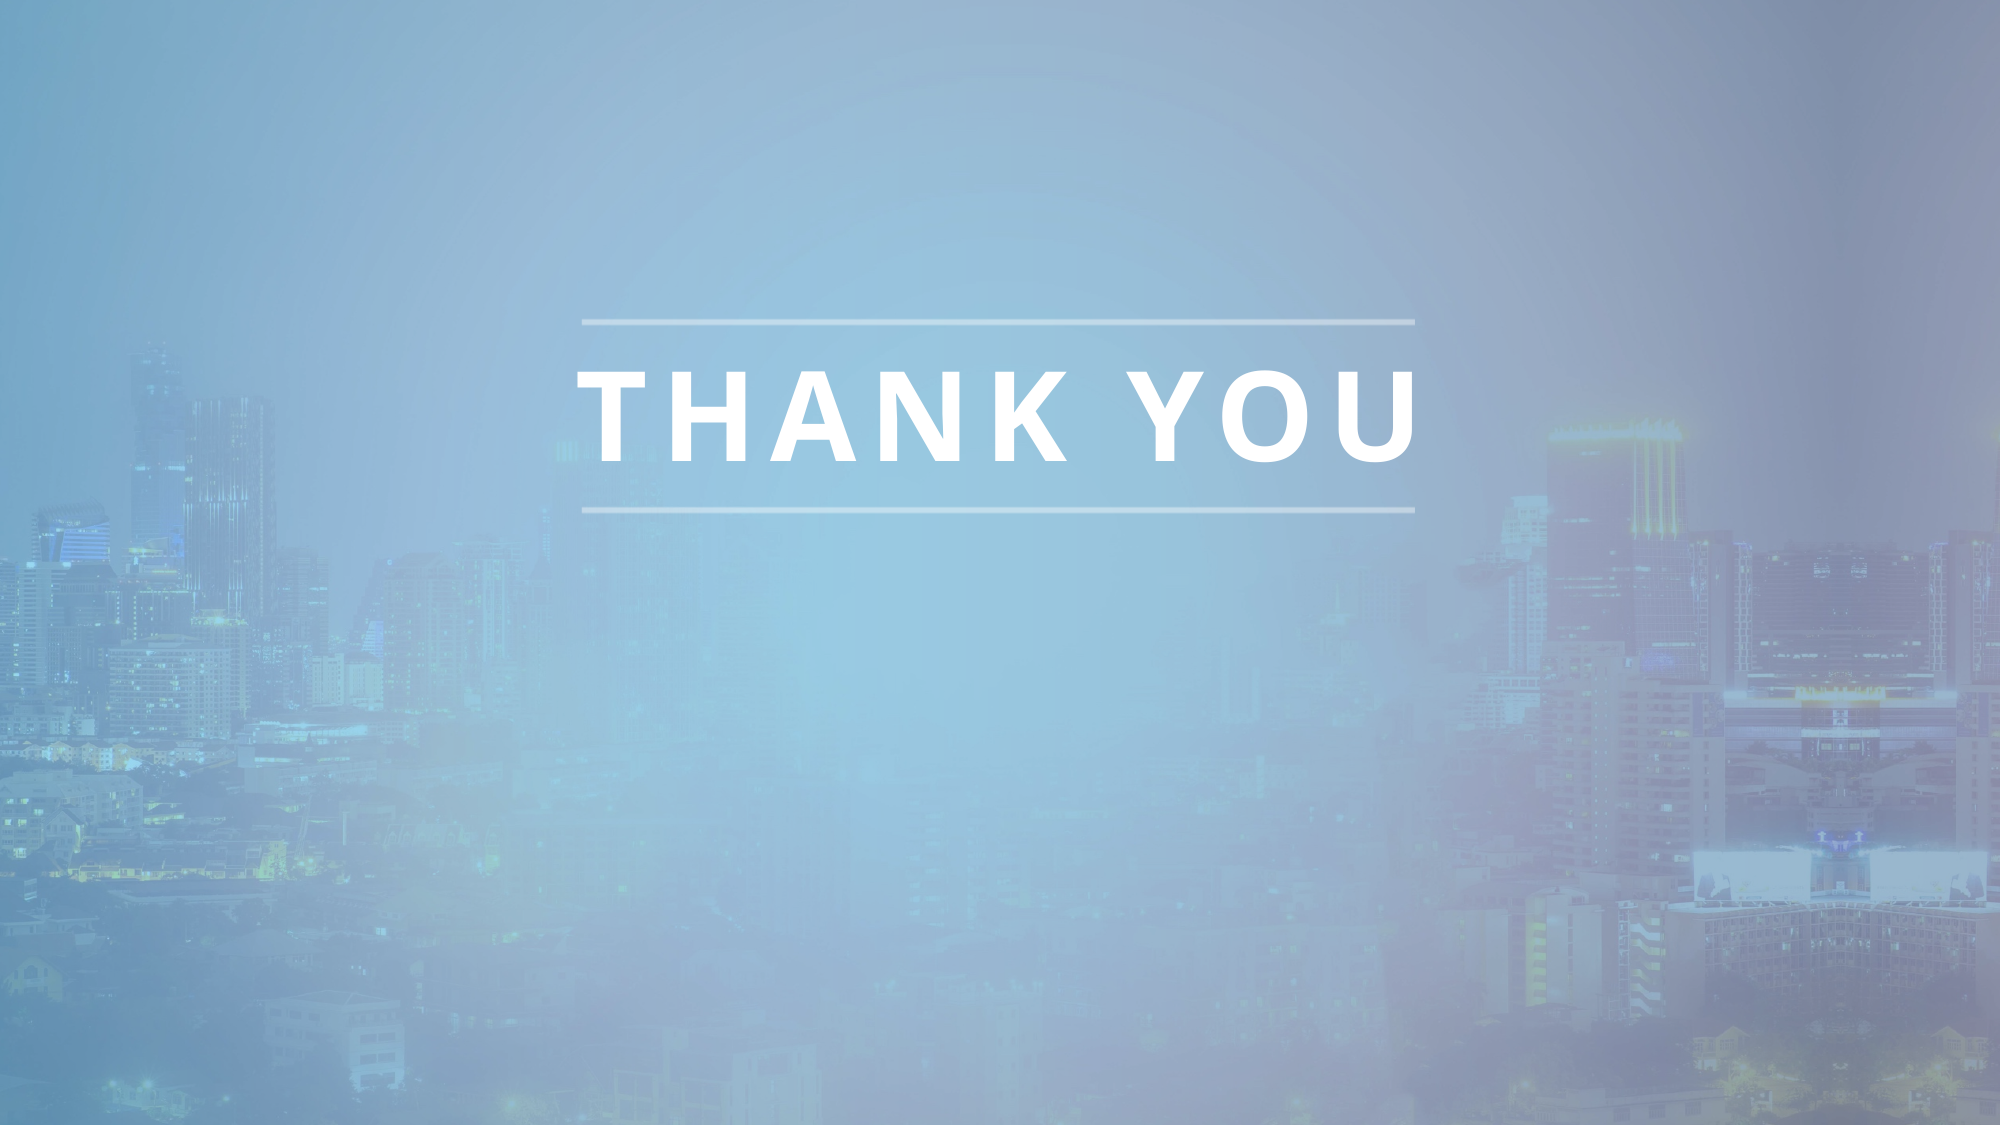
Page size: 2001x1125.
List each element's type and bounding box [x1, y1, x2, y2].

text_box [504, 291, 1496, 538]
picture [0, 0, 2000, 1125]
